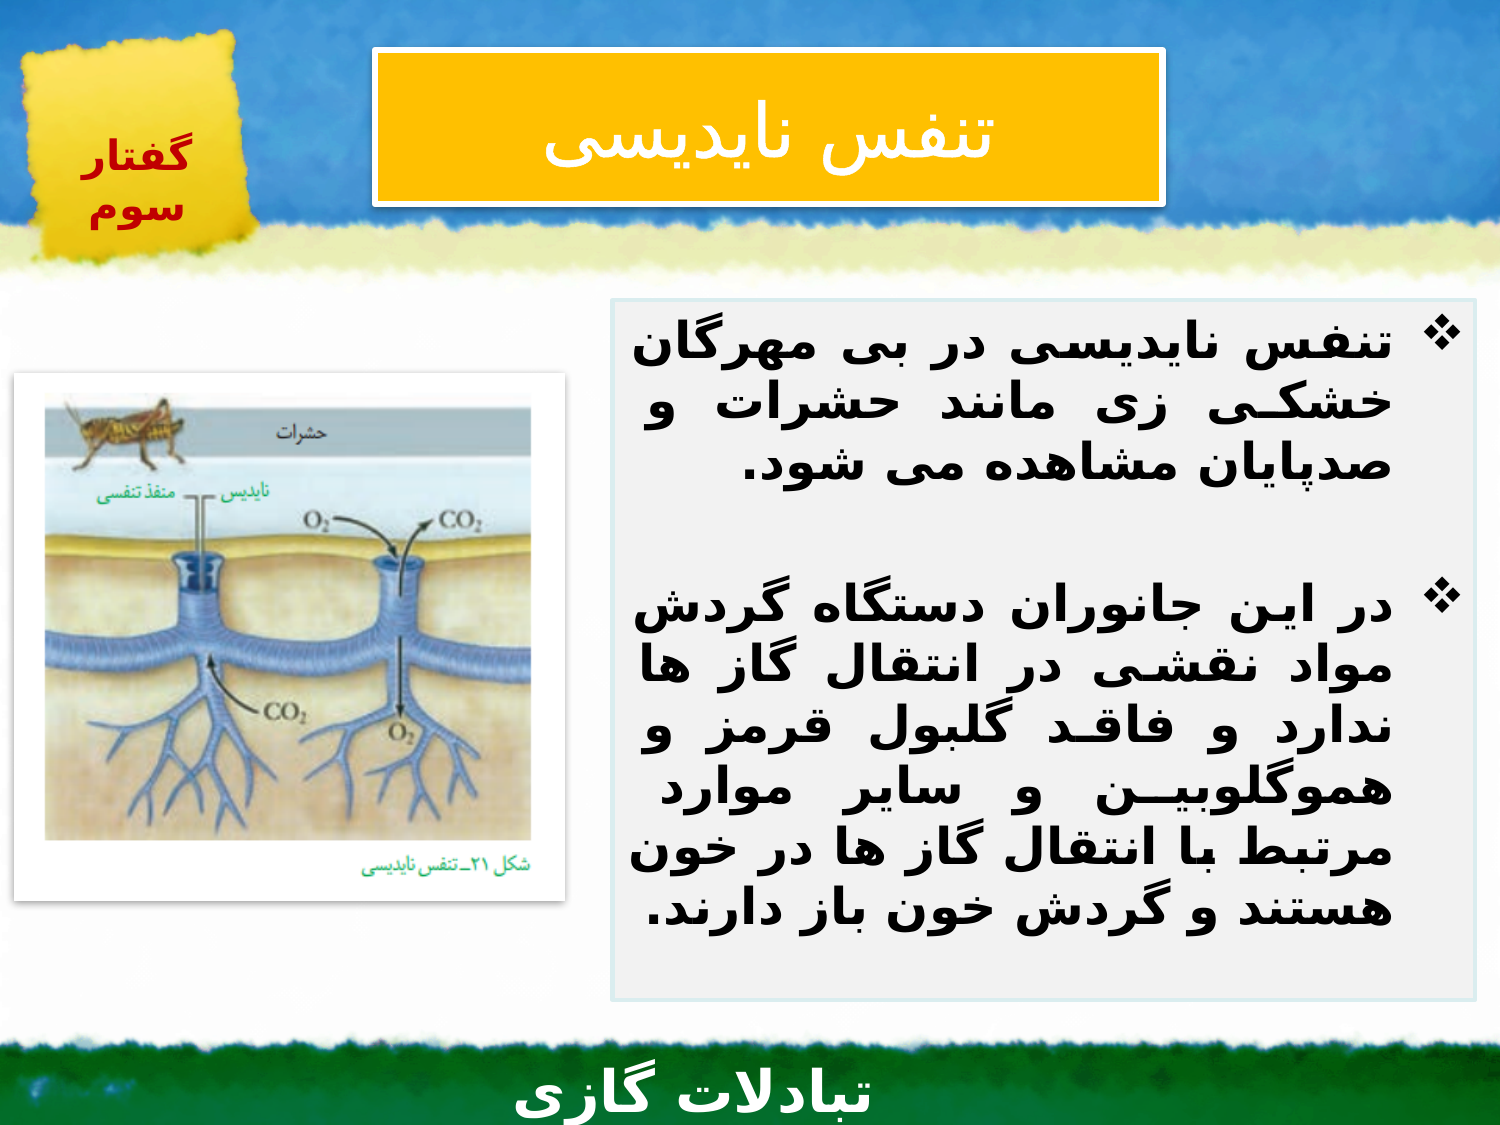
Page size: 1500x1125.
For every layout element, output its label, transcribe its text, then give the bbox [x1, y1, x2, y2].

text_box گفتار سوم [37, 121, 238, 237]
text_box تنفس نایدیسی [372, 47, 1166, 207]
picture [0, 0, 1500, 1125]
text_box تبادلات گازی [298, 1051, 1090, 1125]
subtitle تنفس نایدیسی در بی مهرگان خشکی زی مانند حشرات و صدپایان مشاهده می شود. در این جانوران دستگاه گردش مواد نقشی در انتقال گاز ها ندارد و فاقد گلبول قرمز و هموگلوبین و سایر موارد مرتبط با انتقال گاز ها در خون هستند و گردش خون باز دارند. [610, 298, 1477, 1002]
